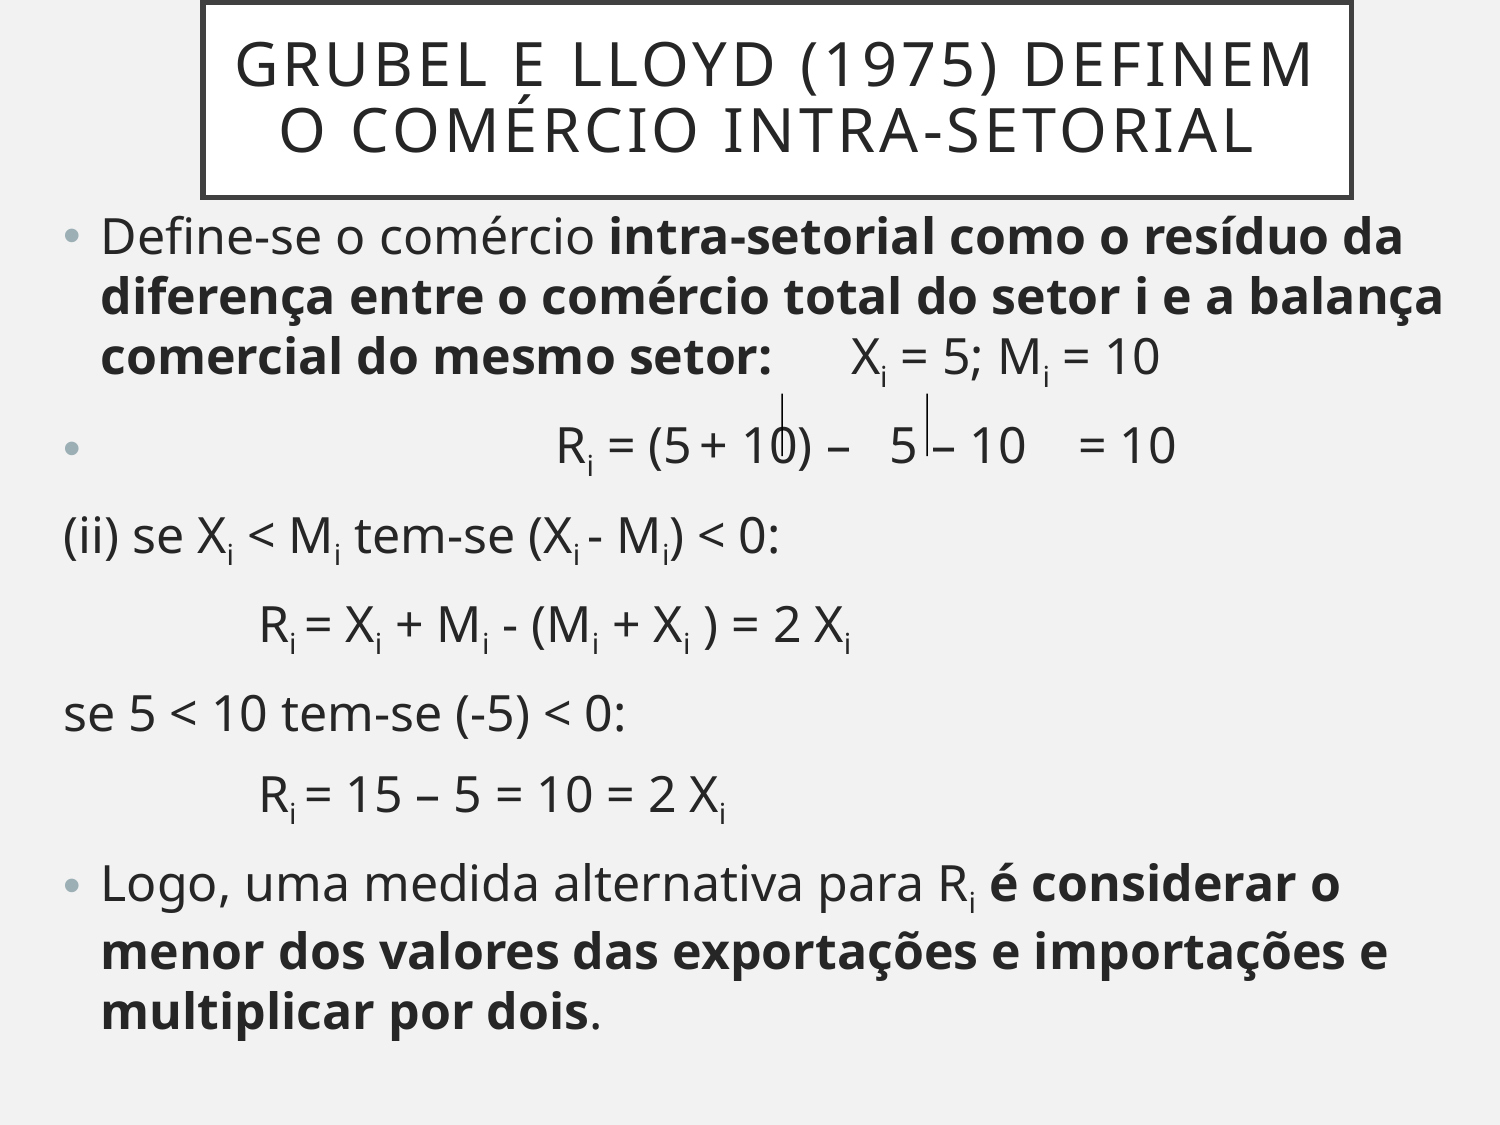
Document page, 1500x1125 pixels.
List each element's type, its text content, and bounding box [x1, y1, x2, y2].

title Grubel e Lloyd (1975) definem o comércio intra-setorial [200, 0, 1354, 197]
list Define-se o comércio intra-setorial como o resíduo da diferença entre o comércio total do setor i e a balança comercial do mesmo setor: Xi = 5; Mi = 10 Ri = (5 + 10) – 5 – 10 = 10 (ii) se Xi < Mi tem-se (Xi - Mi) < 0: Ri = Xi + Mi - (Mi + Xi ) = 2 Xi se 5 < 10 tem-se (-5) < 0: Ri = 15 – 5 = 10 = 2 Xi Logo, uma medida alternativa para Ri é considerar o menor dos valores das exportações e importações e multiplicar por dois. [48, 197, 1498, 1061]
